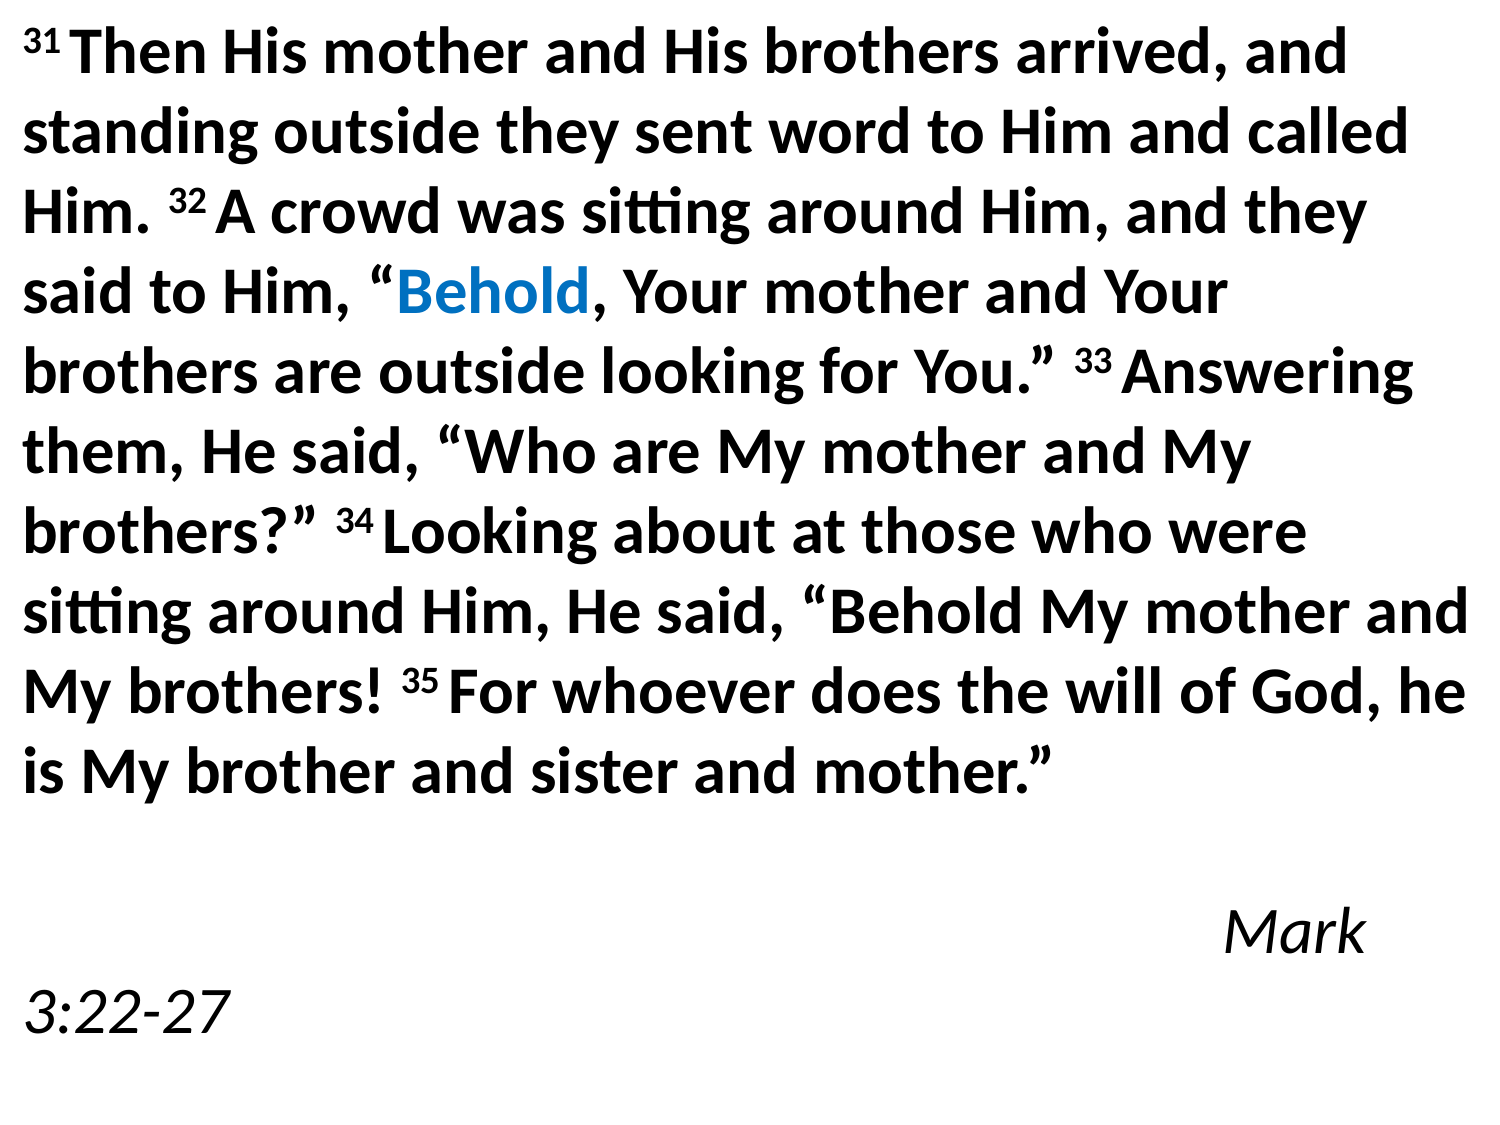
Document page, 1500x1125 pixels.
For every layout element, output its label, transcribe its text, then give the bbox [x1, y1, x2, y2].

text_box 31 Then His mother and His brothers arrived, and standing outside they sent word to Him and called Him. 32 A crowd was sitting around Him, and they said to Him, “Behold, Your mother and Your brothers are outside looking for You.” 33 Answering them, He said, “Who are My mother and My brothers?” 34 Looking about at those who were sitting around Him, He said, “Behold My mother and My brothers! 35 For whoever does the will of God, he is My brother and sister and mother.” Mark 3:22-27 [7, 0, 1493, 1055]
